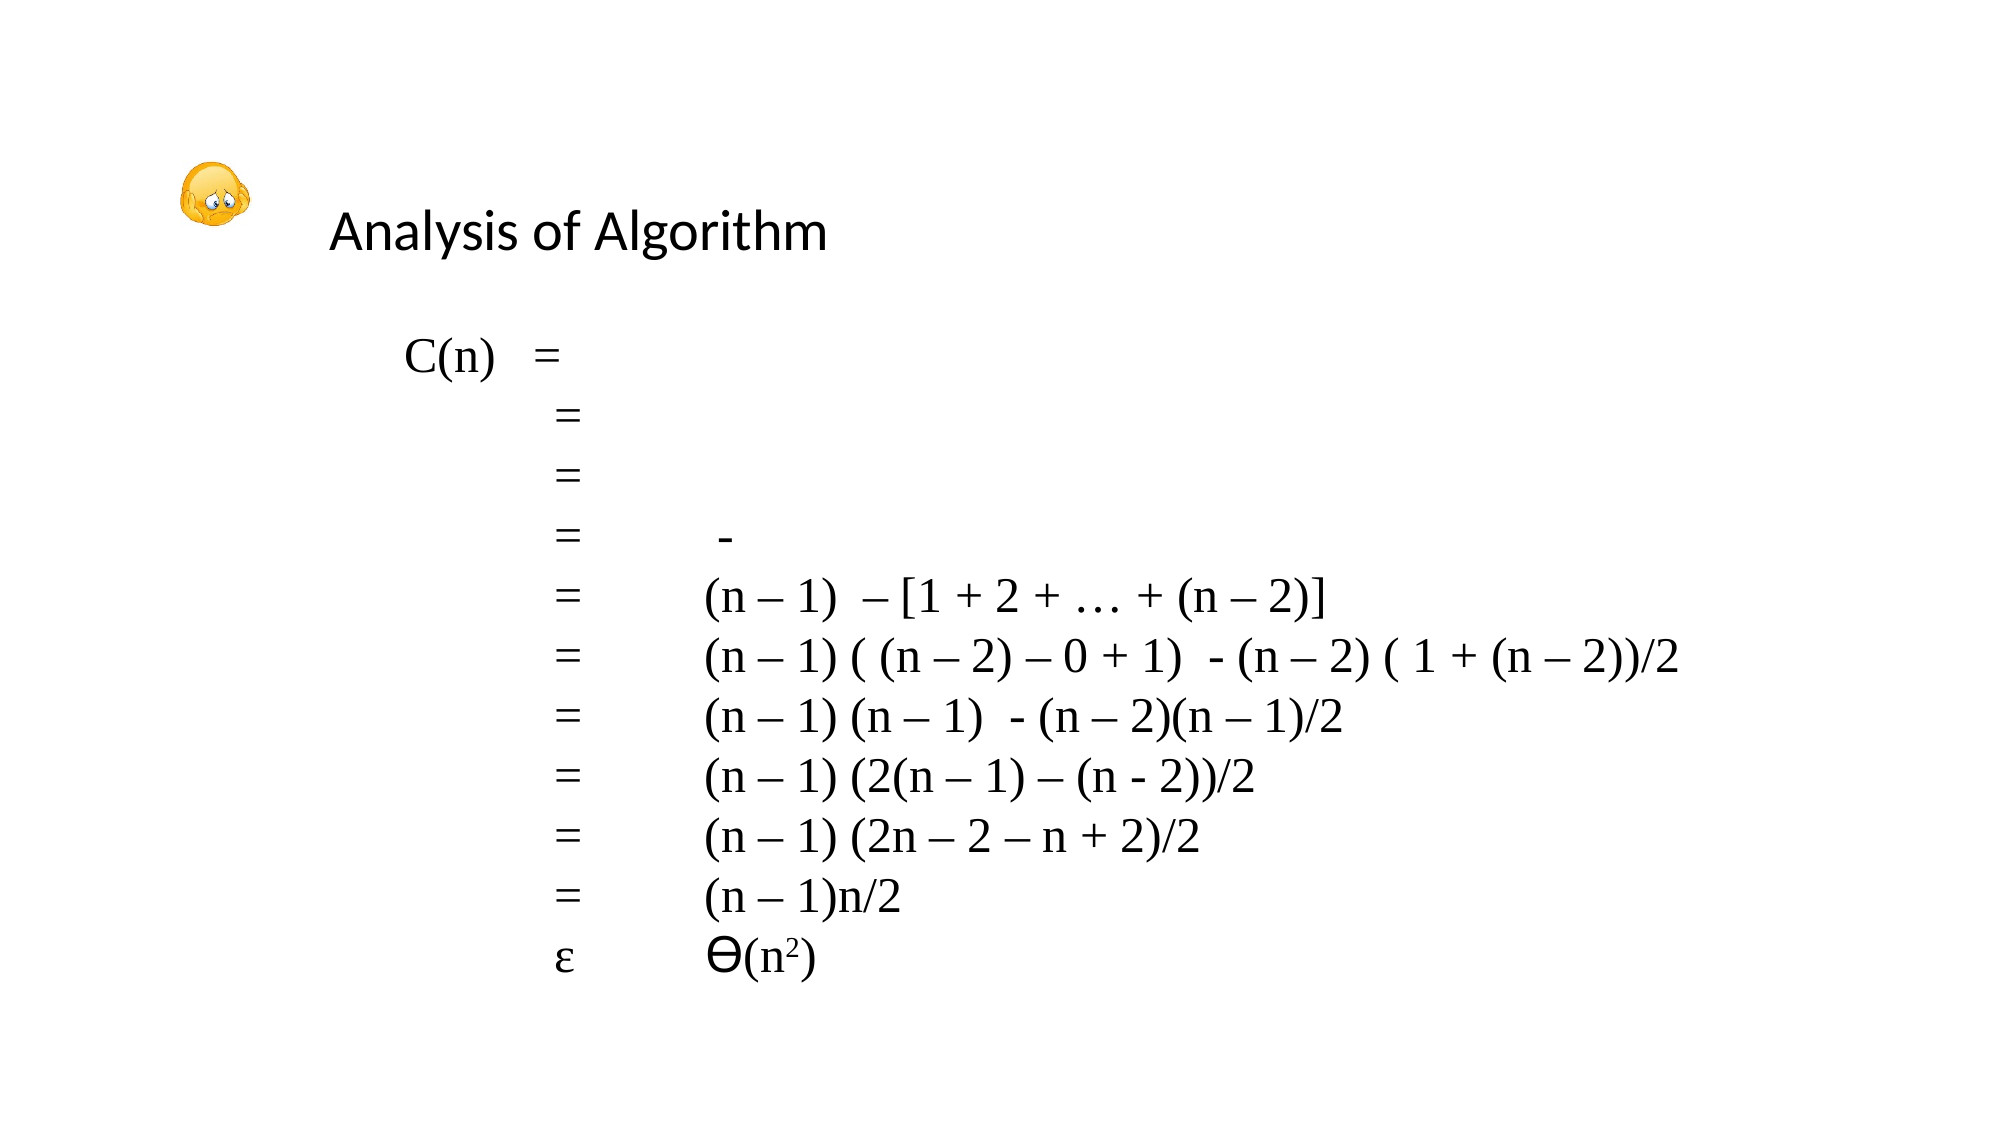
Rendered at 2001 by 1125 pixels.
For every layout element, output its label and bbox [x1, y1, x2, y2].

picture [179, 160, 252, 228]
